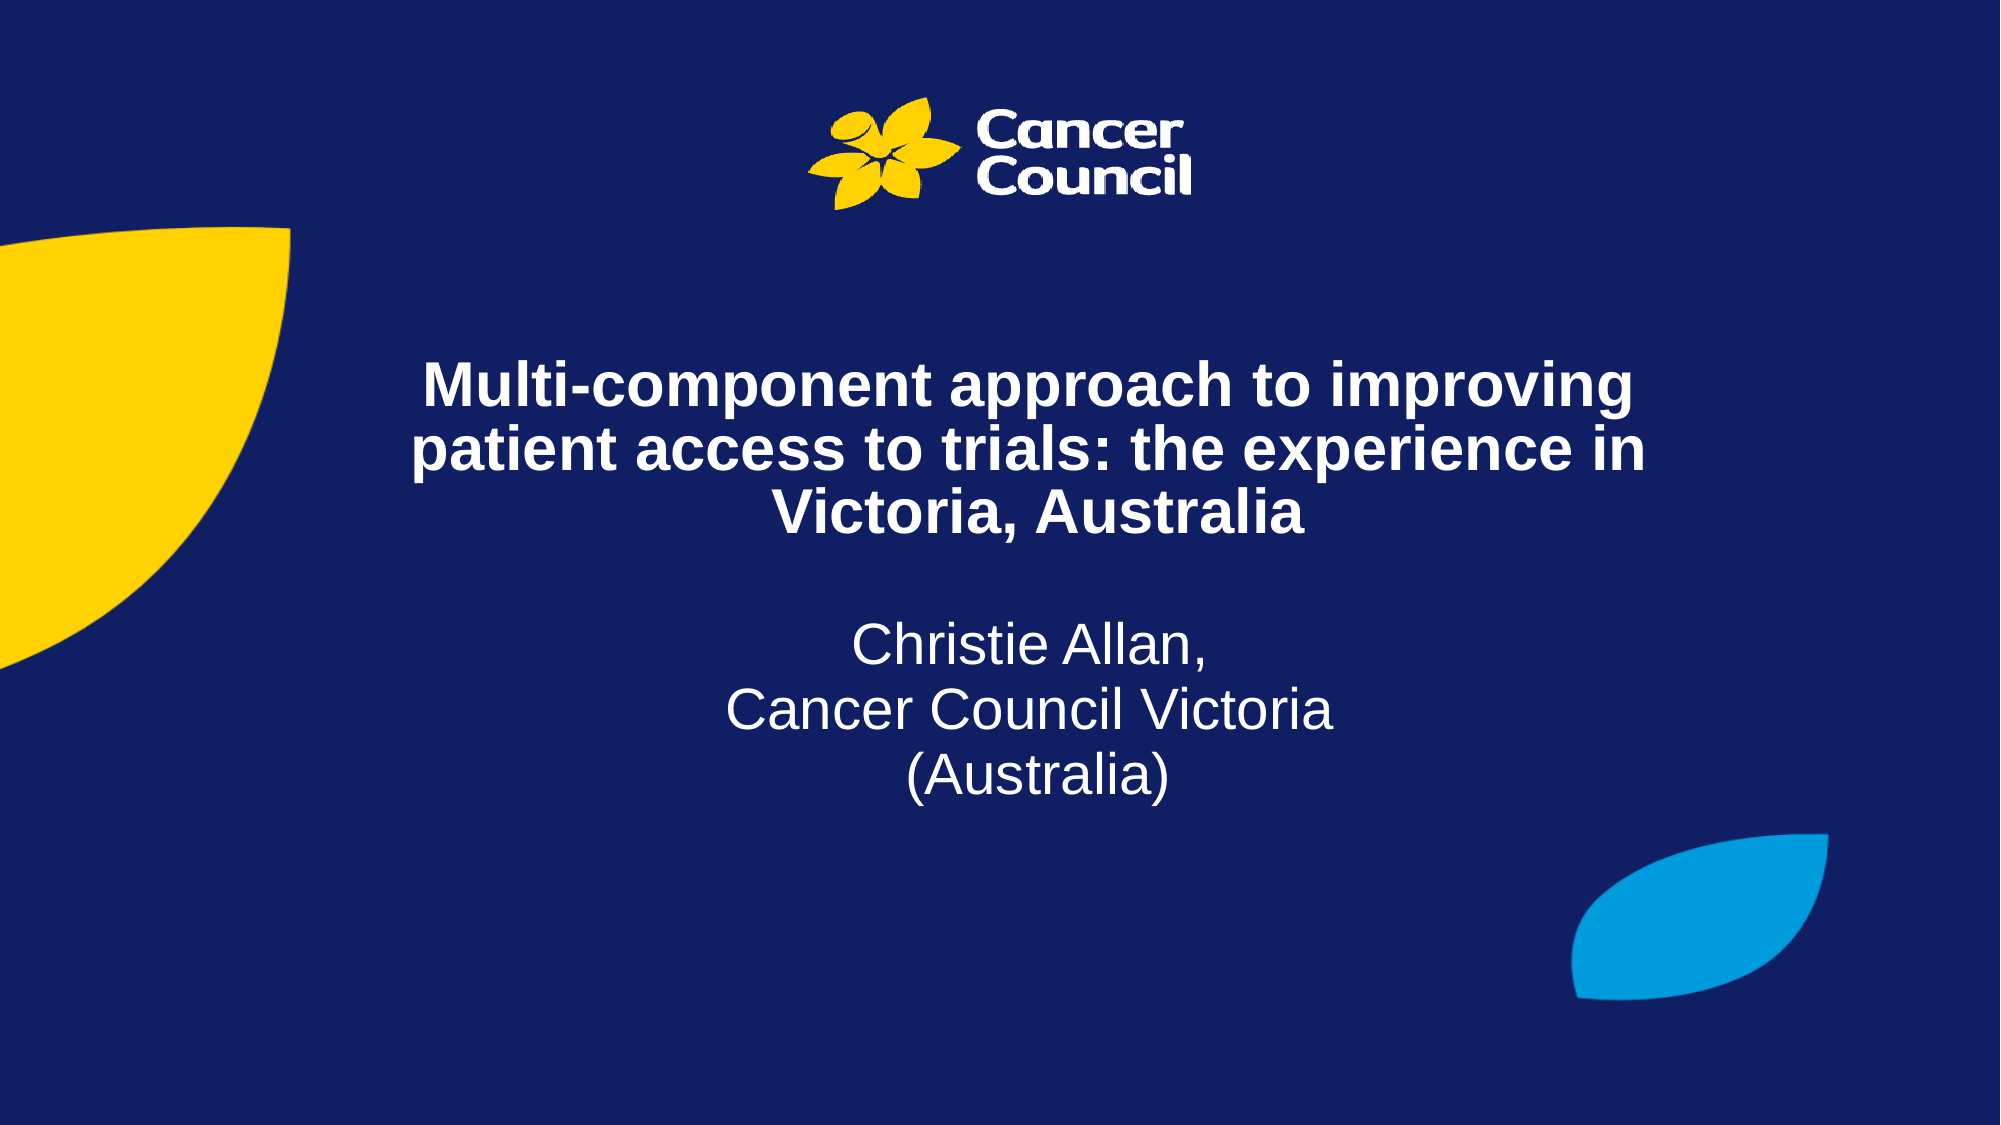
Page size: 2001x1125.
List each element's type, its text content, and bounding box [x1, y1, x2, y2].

subtitle Christie Allan, Cancer Council Victoria (Australia) [435, 604, 1642, 892]
picture [756, 57, 1244, 249]
title Multi-component approach to improving patient access to trials: the experience in Victoria, Australia [385, 348, 1691, 563]
